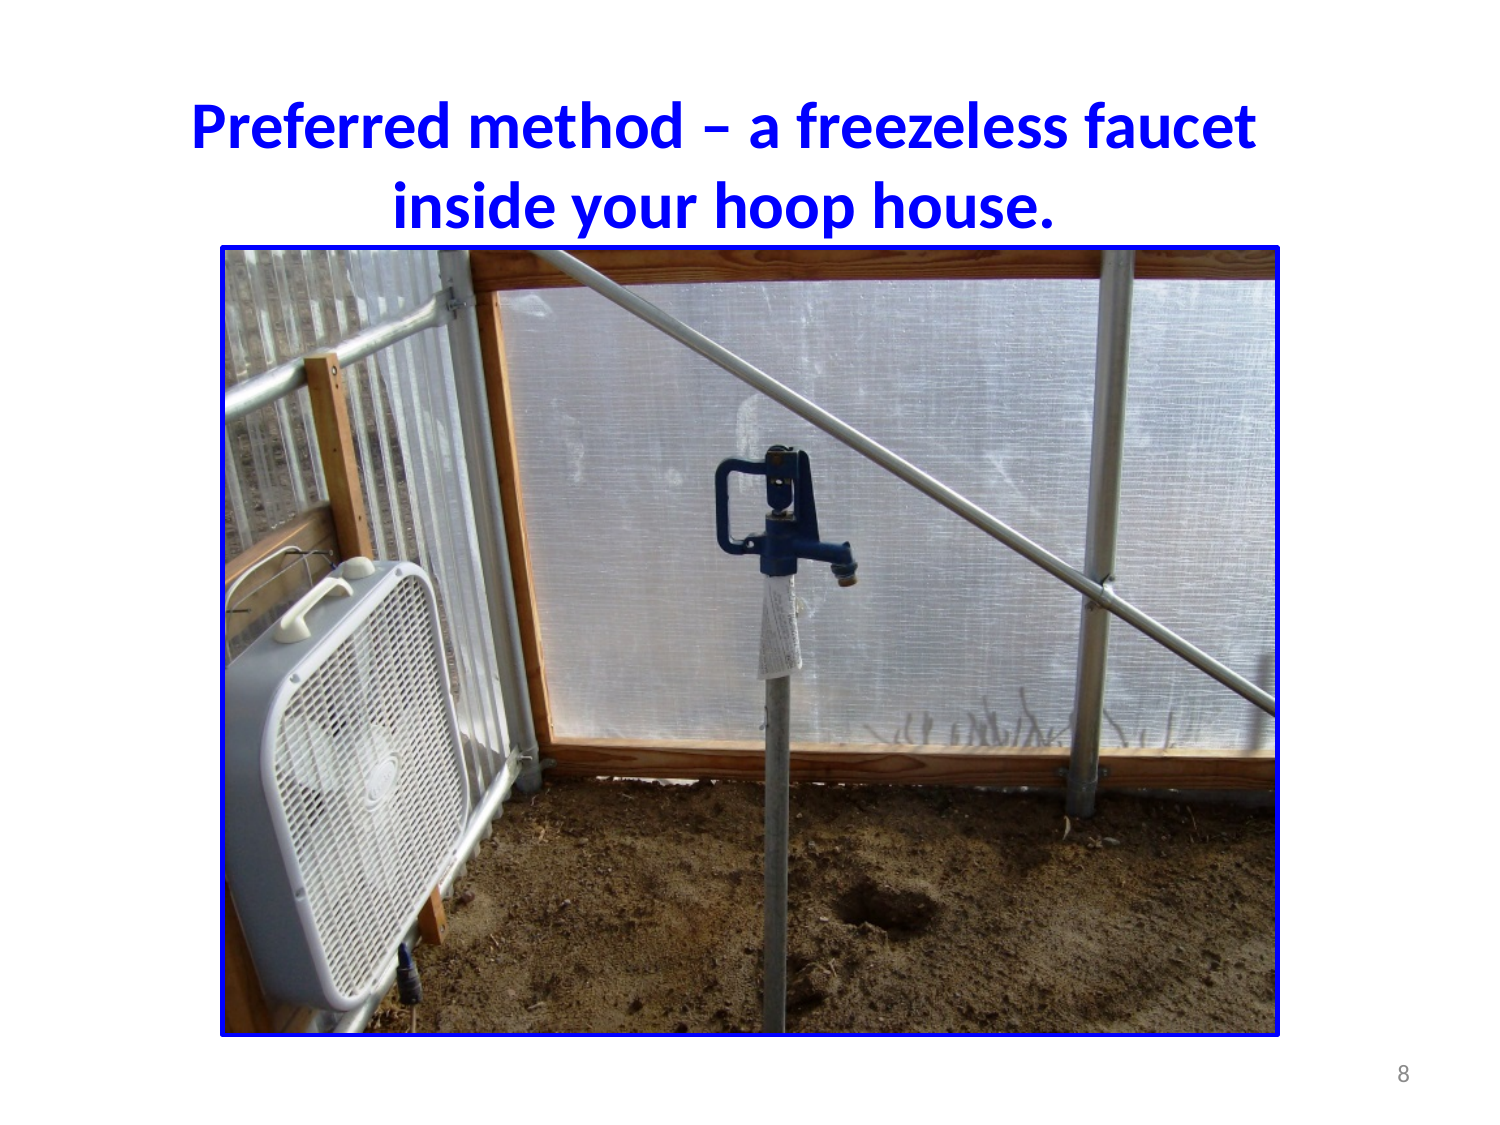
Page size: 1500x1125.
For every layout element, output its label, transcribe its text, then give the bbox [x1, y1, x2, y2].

slide_number 8 [1074, 1042, 1425, 1103]
text_box Preferred method – a freezeless faucet inside your hoop house. [112, 74, 1338, 250]
picture [224, 249, 1276, 1033]
